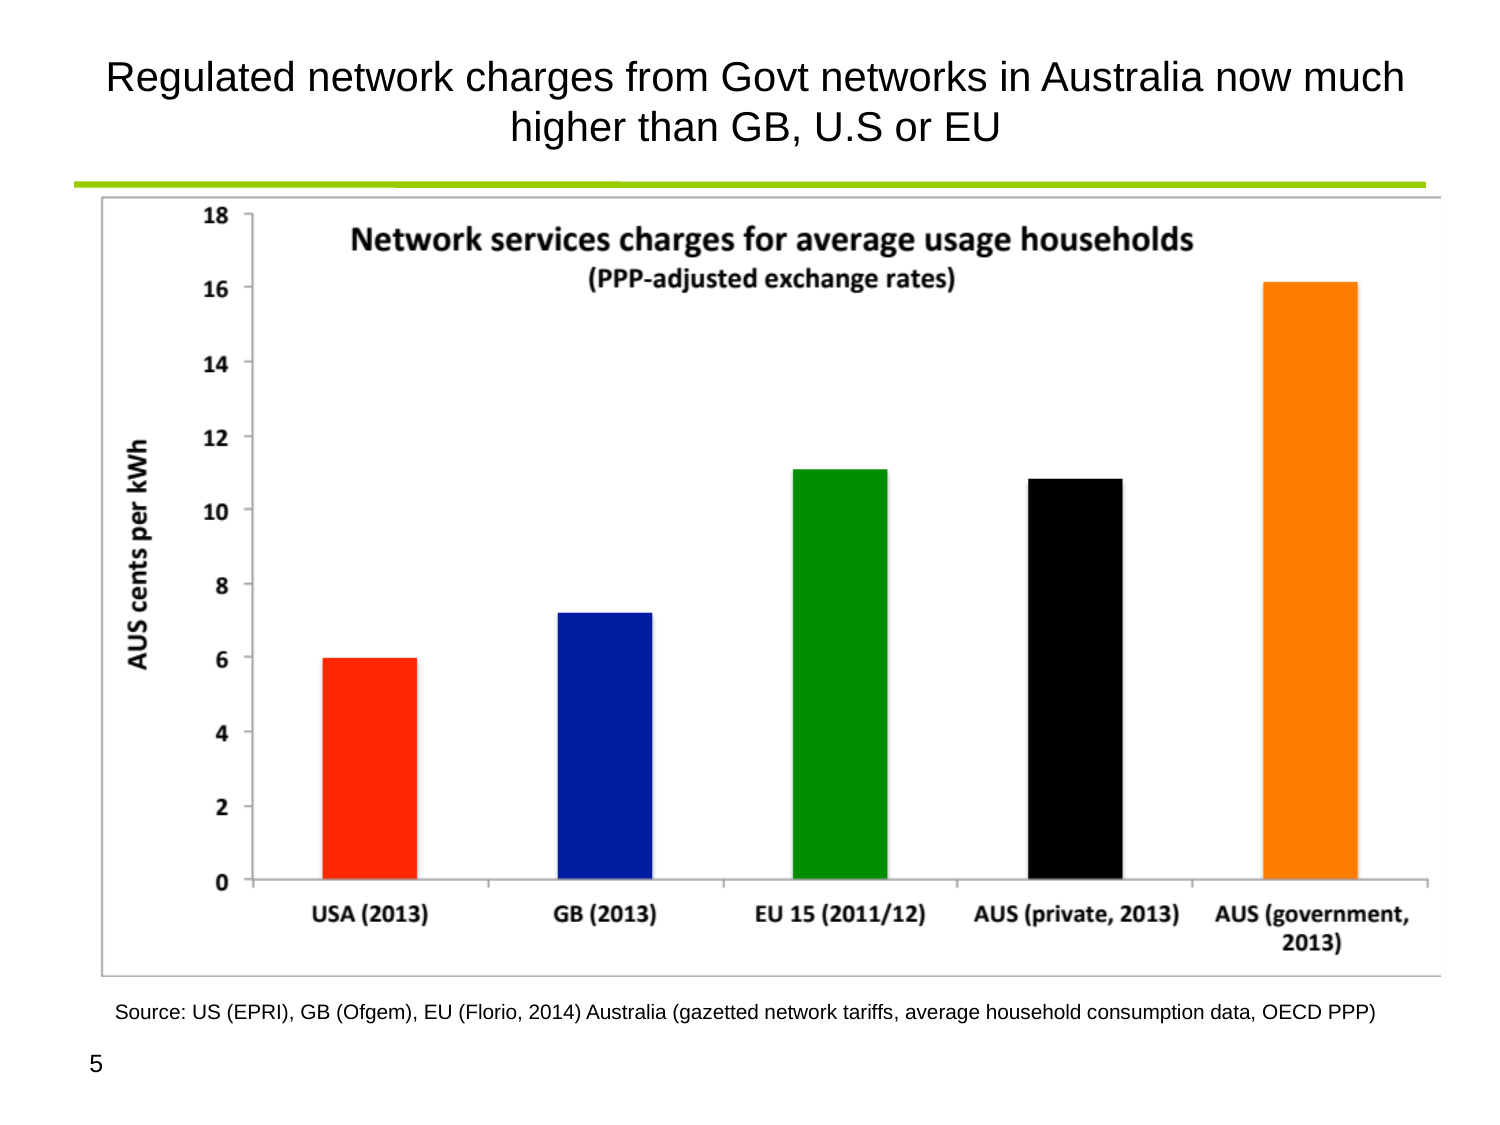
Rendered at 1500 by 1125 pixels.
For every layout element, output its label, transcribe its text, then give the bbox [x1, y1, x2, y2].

text_box Source: US (EPRI), GB (Ofgem), EU (Florio, 2014) Australia (gazetted network tariffs, average household consumption data, OECD PPP) [100, 991, 1459, 1031]
text_box Regulated network charges from Govt networks in Australia now much higher than GB, U.S or EU [76, 42, 1436, 158]
slide_number 5 [74, 1009, 195, 1089]
picture [100, 195, 1442, 977]
